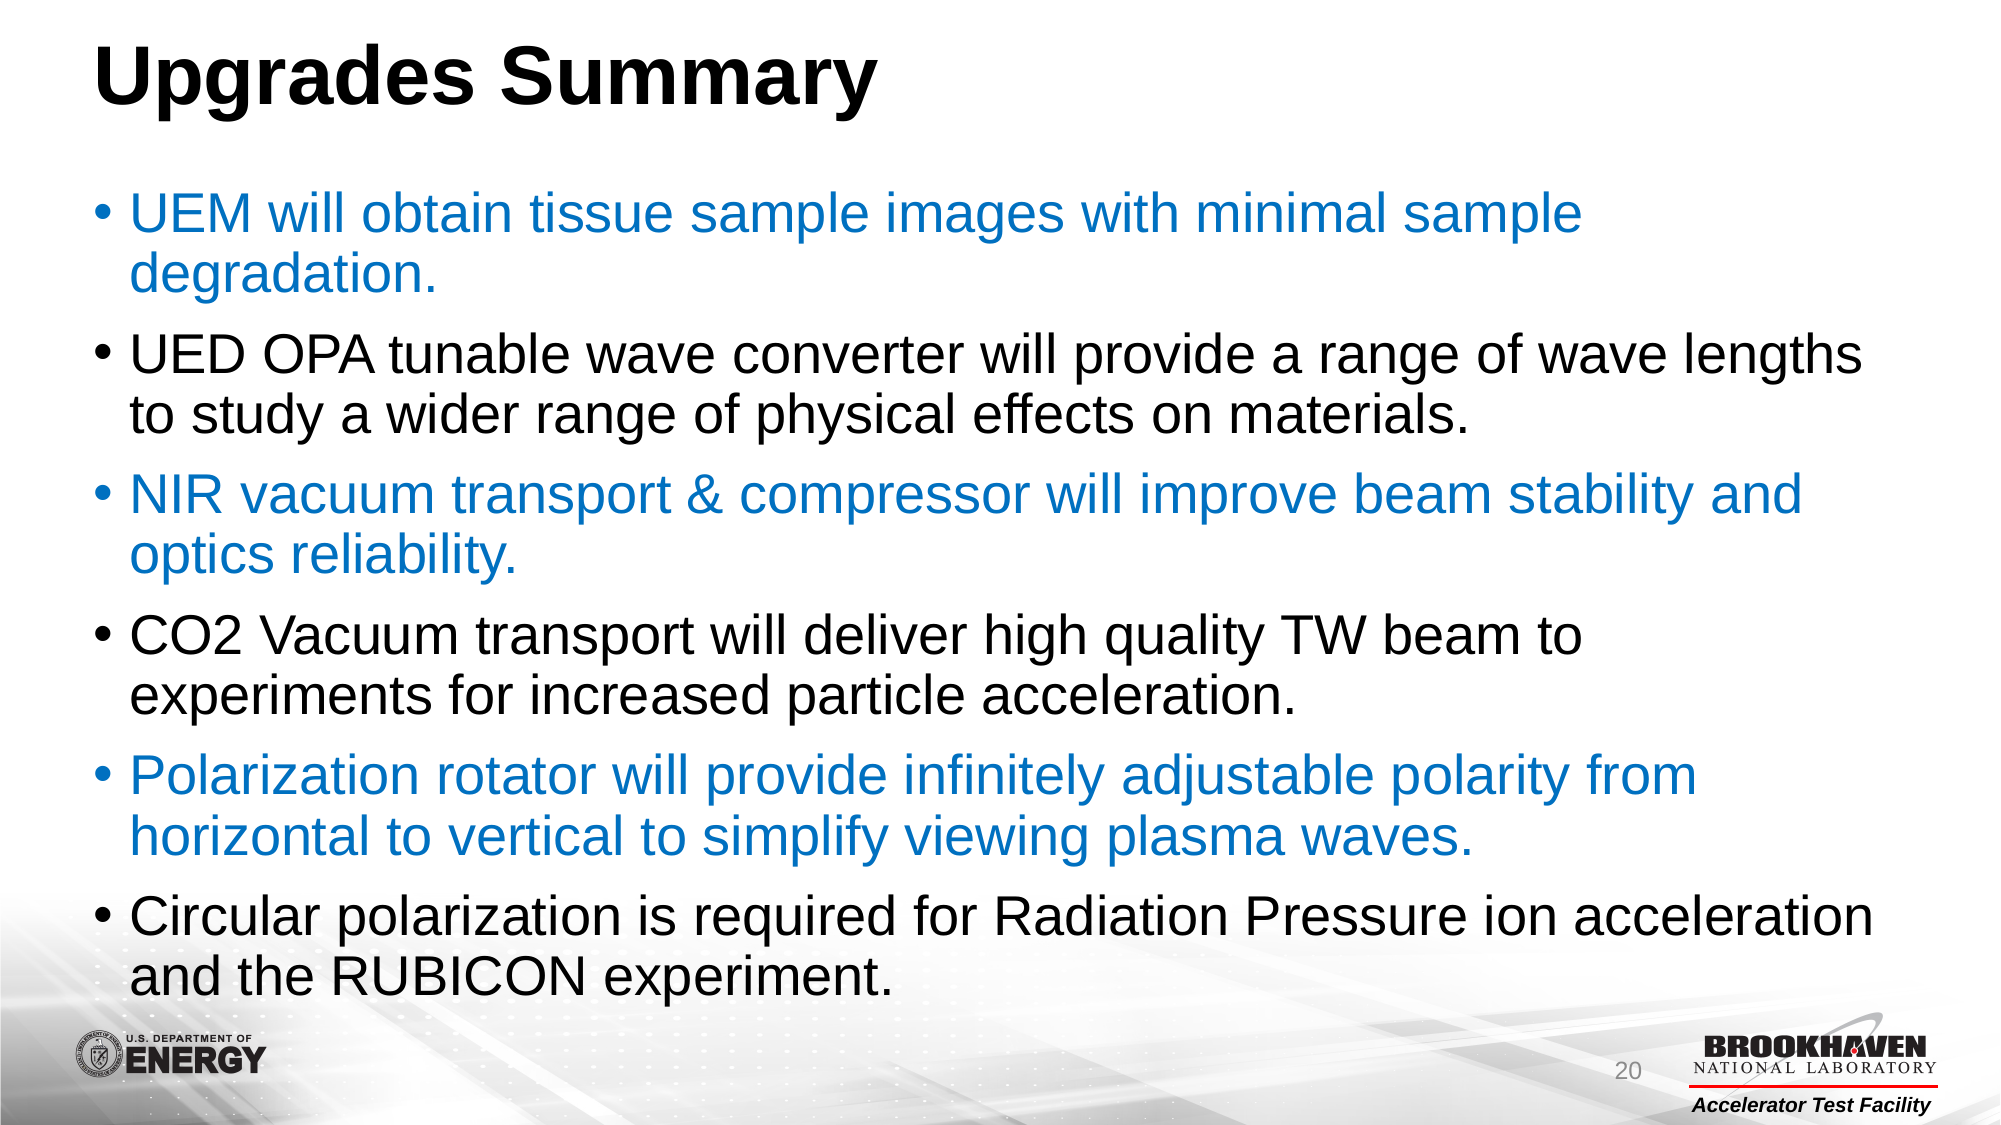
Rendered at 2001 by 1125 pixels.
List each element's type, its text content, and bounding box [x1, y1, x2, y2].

list UEM will obtain tissue sample images with minimal sample degradation. UED OPA tunable wave converter will provide a range of wave lengths to study a wider range of physical effects on materials. NIR vacuum transport & compressor will improve beam stability and optics reliability. CO2 Vacuum transport will deliver high quality TW beam to experiments for increased particle acceleration. Polarization rotator will provide infinitely adjustable polarity from horizontal to vertical to simplify viewing plasma waves. Circular polarization is required for Radiation Pressure ion acceleration and the RUBICON experiment. [78, 176, 1900, 1024]
picture [0, 0, 2001, 1125]
title Upgrades Summary [78, 25, 1900, 132]
slide_number 20 [1569, 1039, 1688, 1100]
